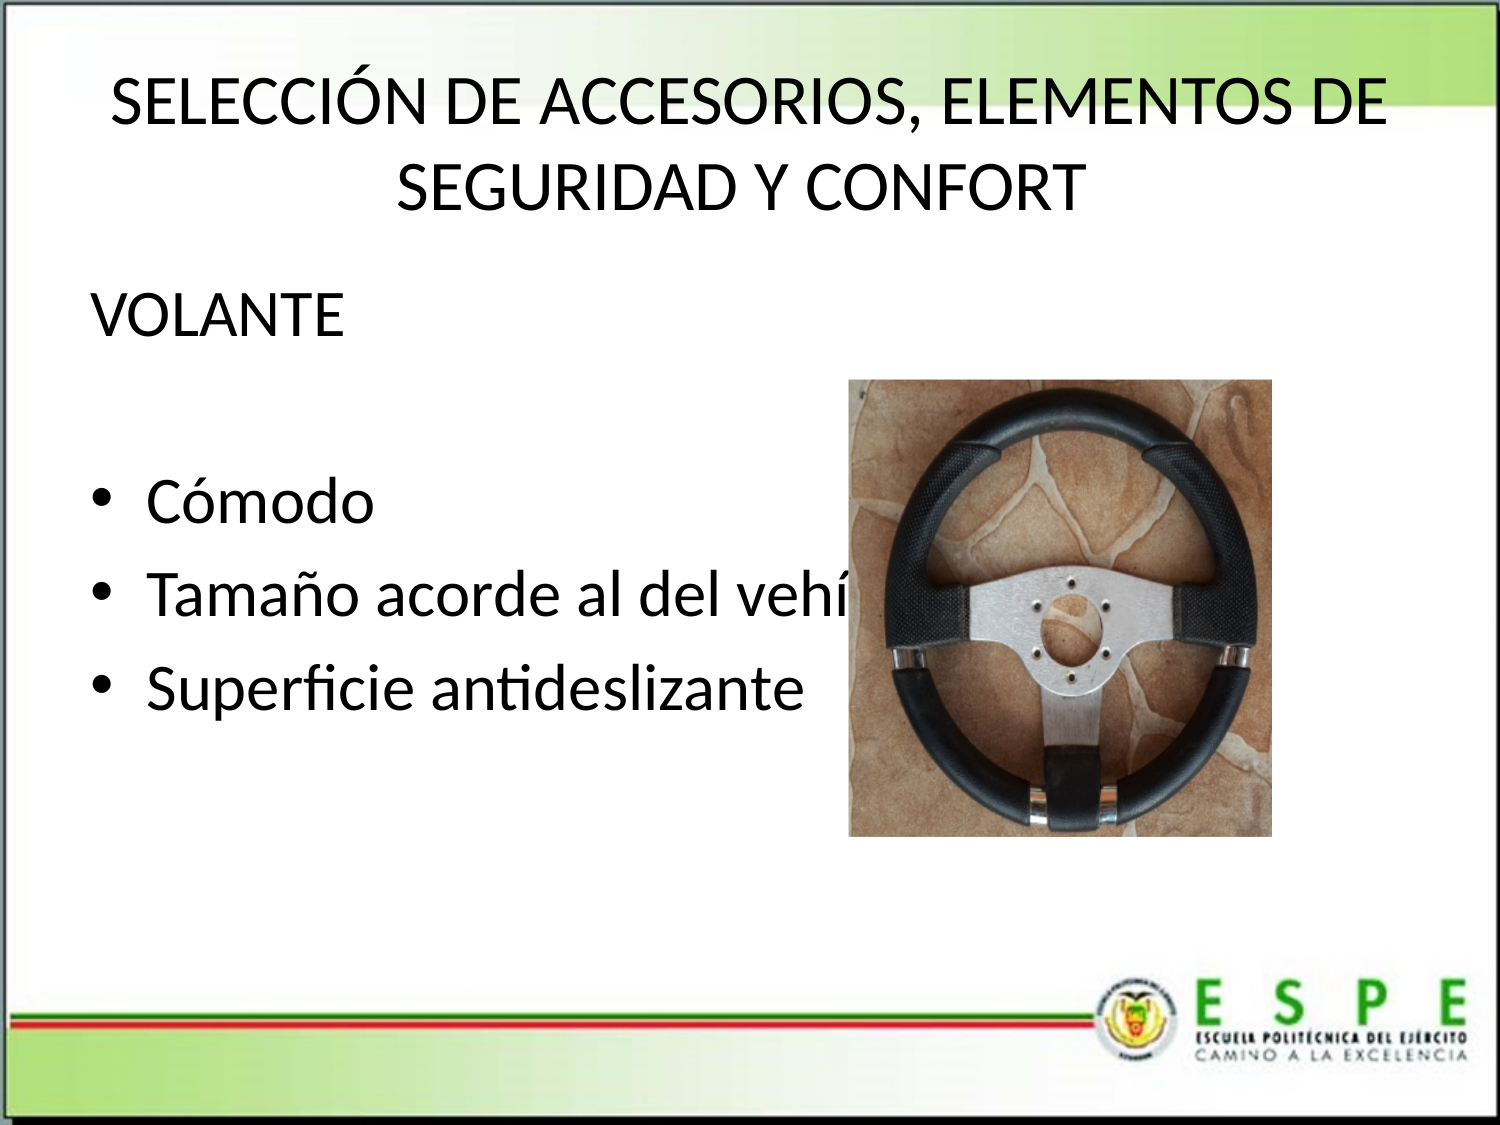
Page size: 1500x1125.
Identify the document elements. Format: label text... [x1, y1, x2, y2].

picture [0, 0, 1500, 1125]
list VOLANTE Cómodo Tamaño acorde al del vehículo Superficie antideslizante [75, 262, 1425, 1005]
title SELECCIÓN DE ACCESORIOS, ELEMENTOS DE SEGURIDAD Y CONFORT [75, 45, 1425, 233]
